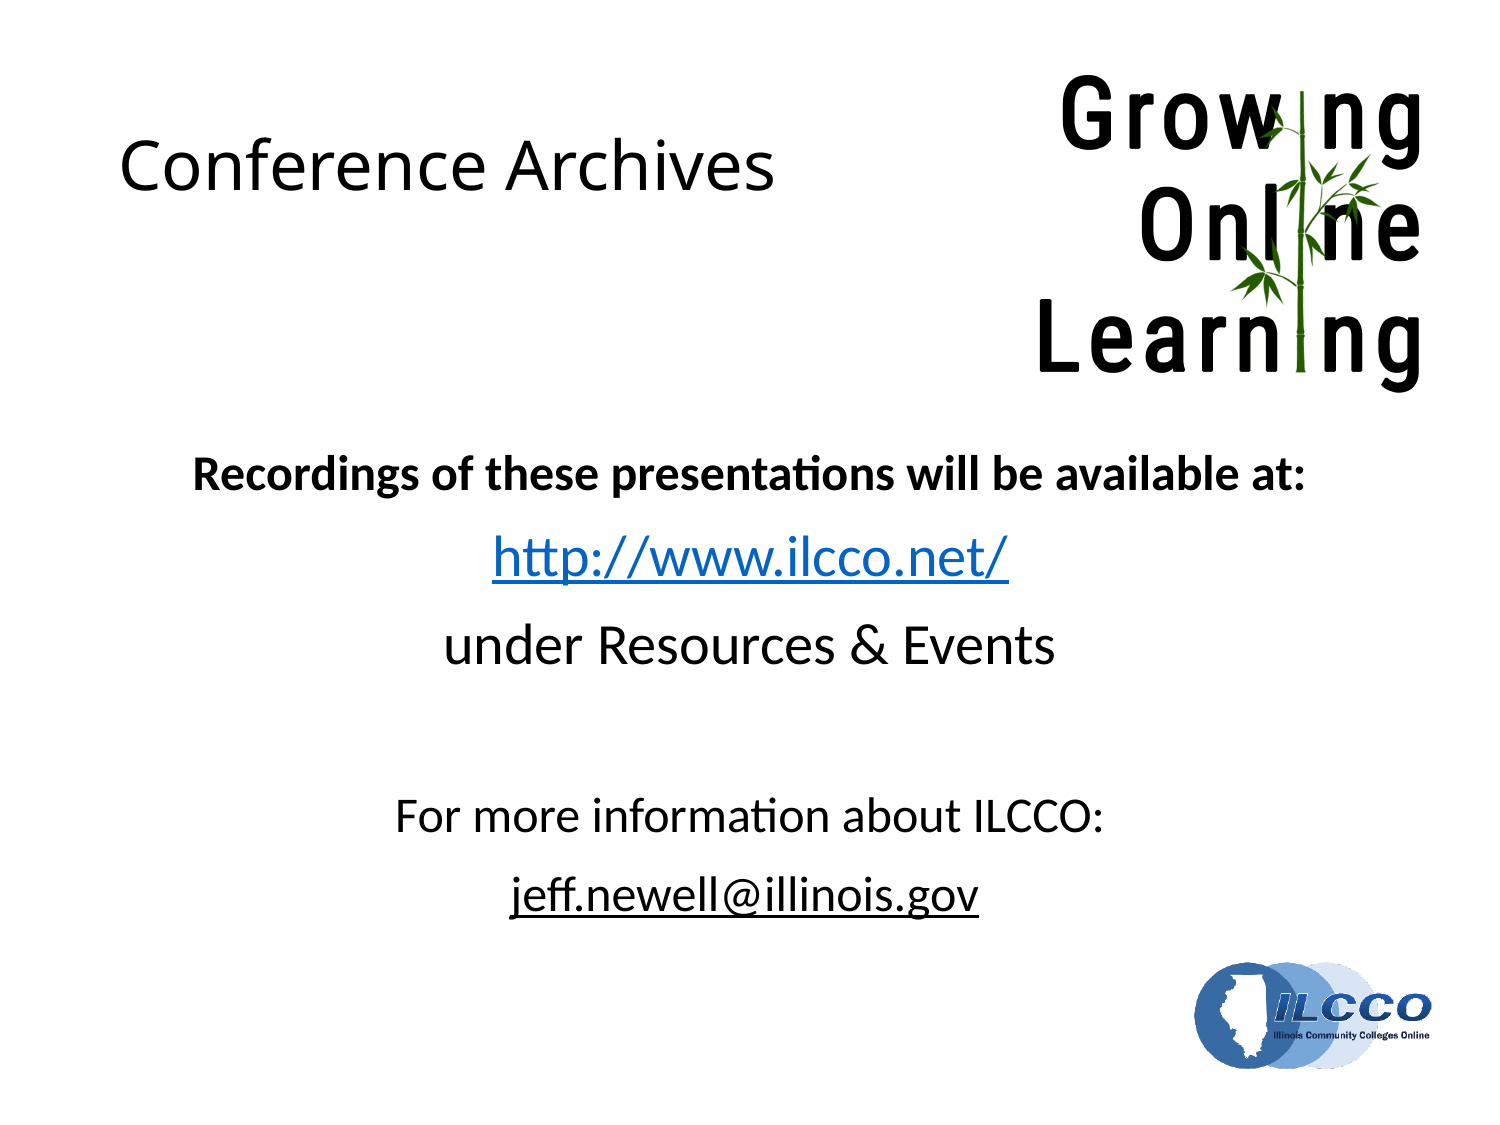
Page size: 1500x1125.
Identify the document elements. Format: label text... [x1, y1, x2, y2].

picture [1193, 962, 1432, 1069]
title Conference Archives [103, 59, 1397, 278]
picture [1024, 62, 1432, 405]
list Recordings of these presentations will be available at: http://www.ilcco.net/ under Resources & Events For more information about ILCCO: jeff.newell@illinois.gov [103, 439, 1397, 975]
